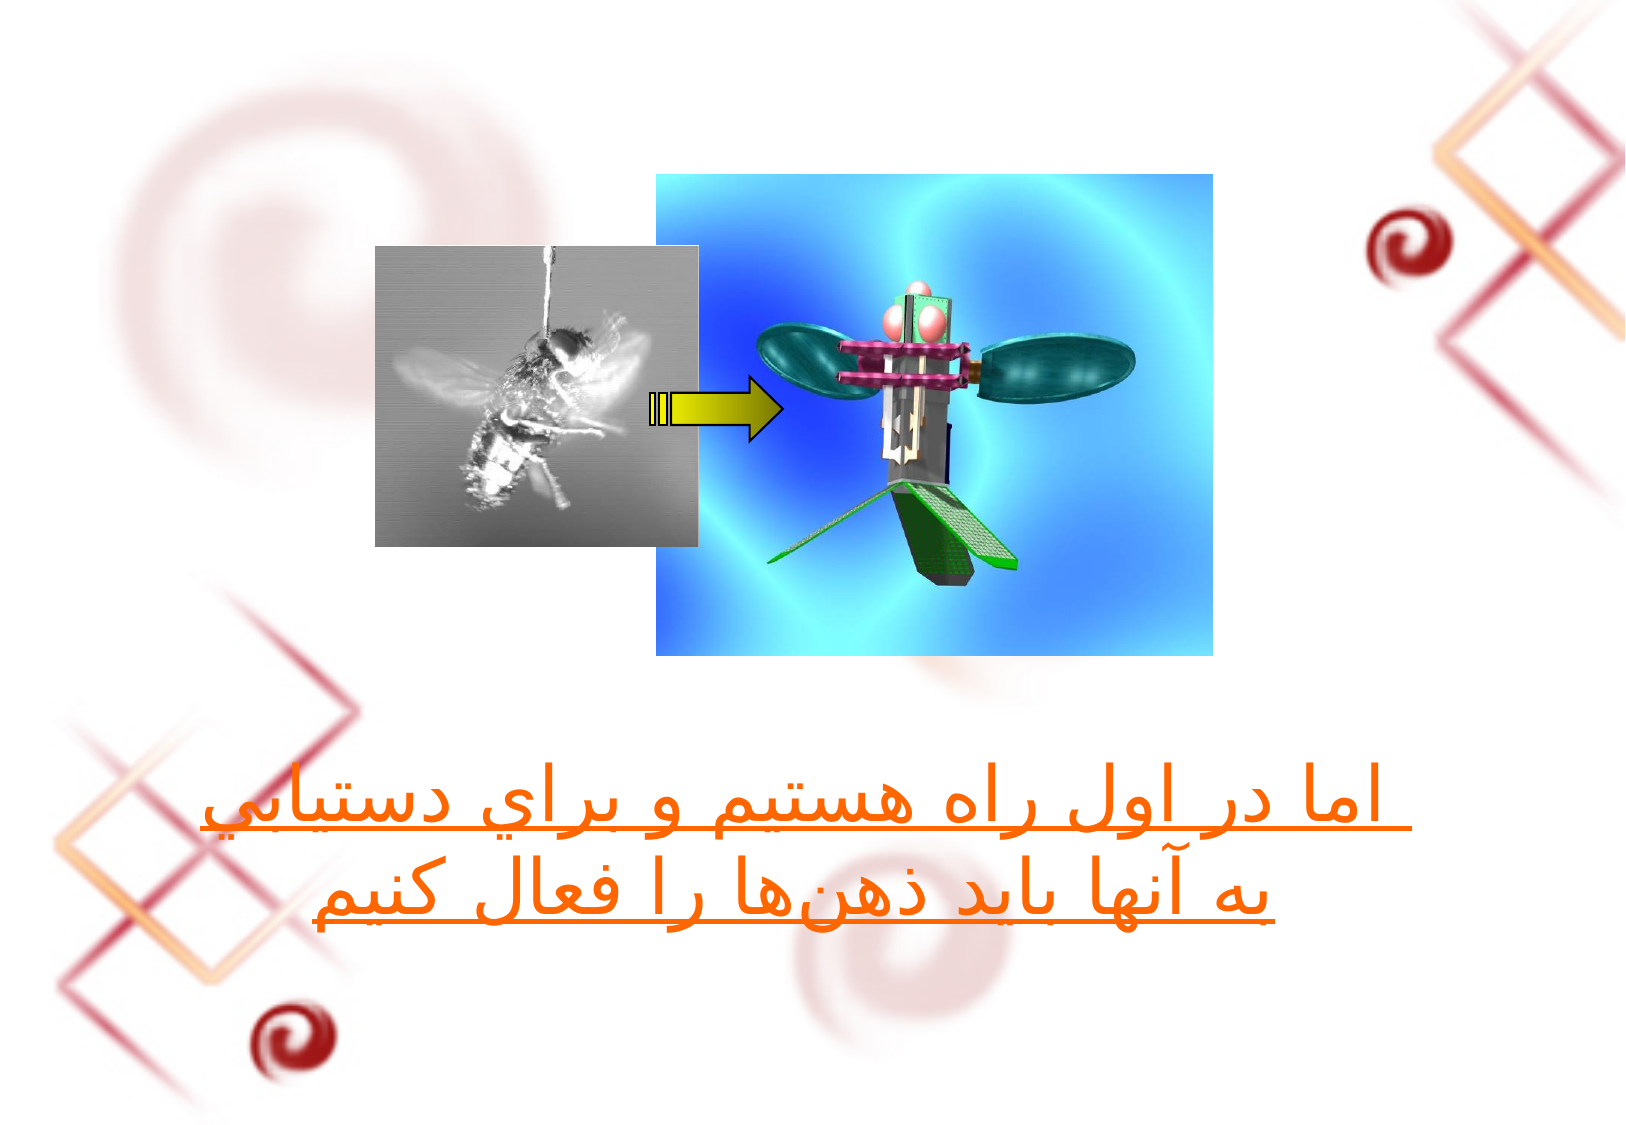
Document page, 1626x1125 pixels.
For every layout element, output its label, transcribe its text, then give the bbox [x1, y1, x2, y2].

picture [0, 0, 1626, 1125]
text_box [374, 174, 1213, 656]
text_box اما در اول راه هستيم و براي دستيابي به آنها بايد ذهن‌ها را فعال كنيم [174, 737, 1413, 938]
